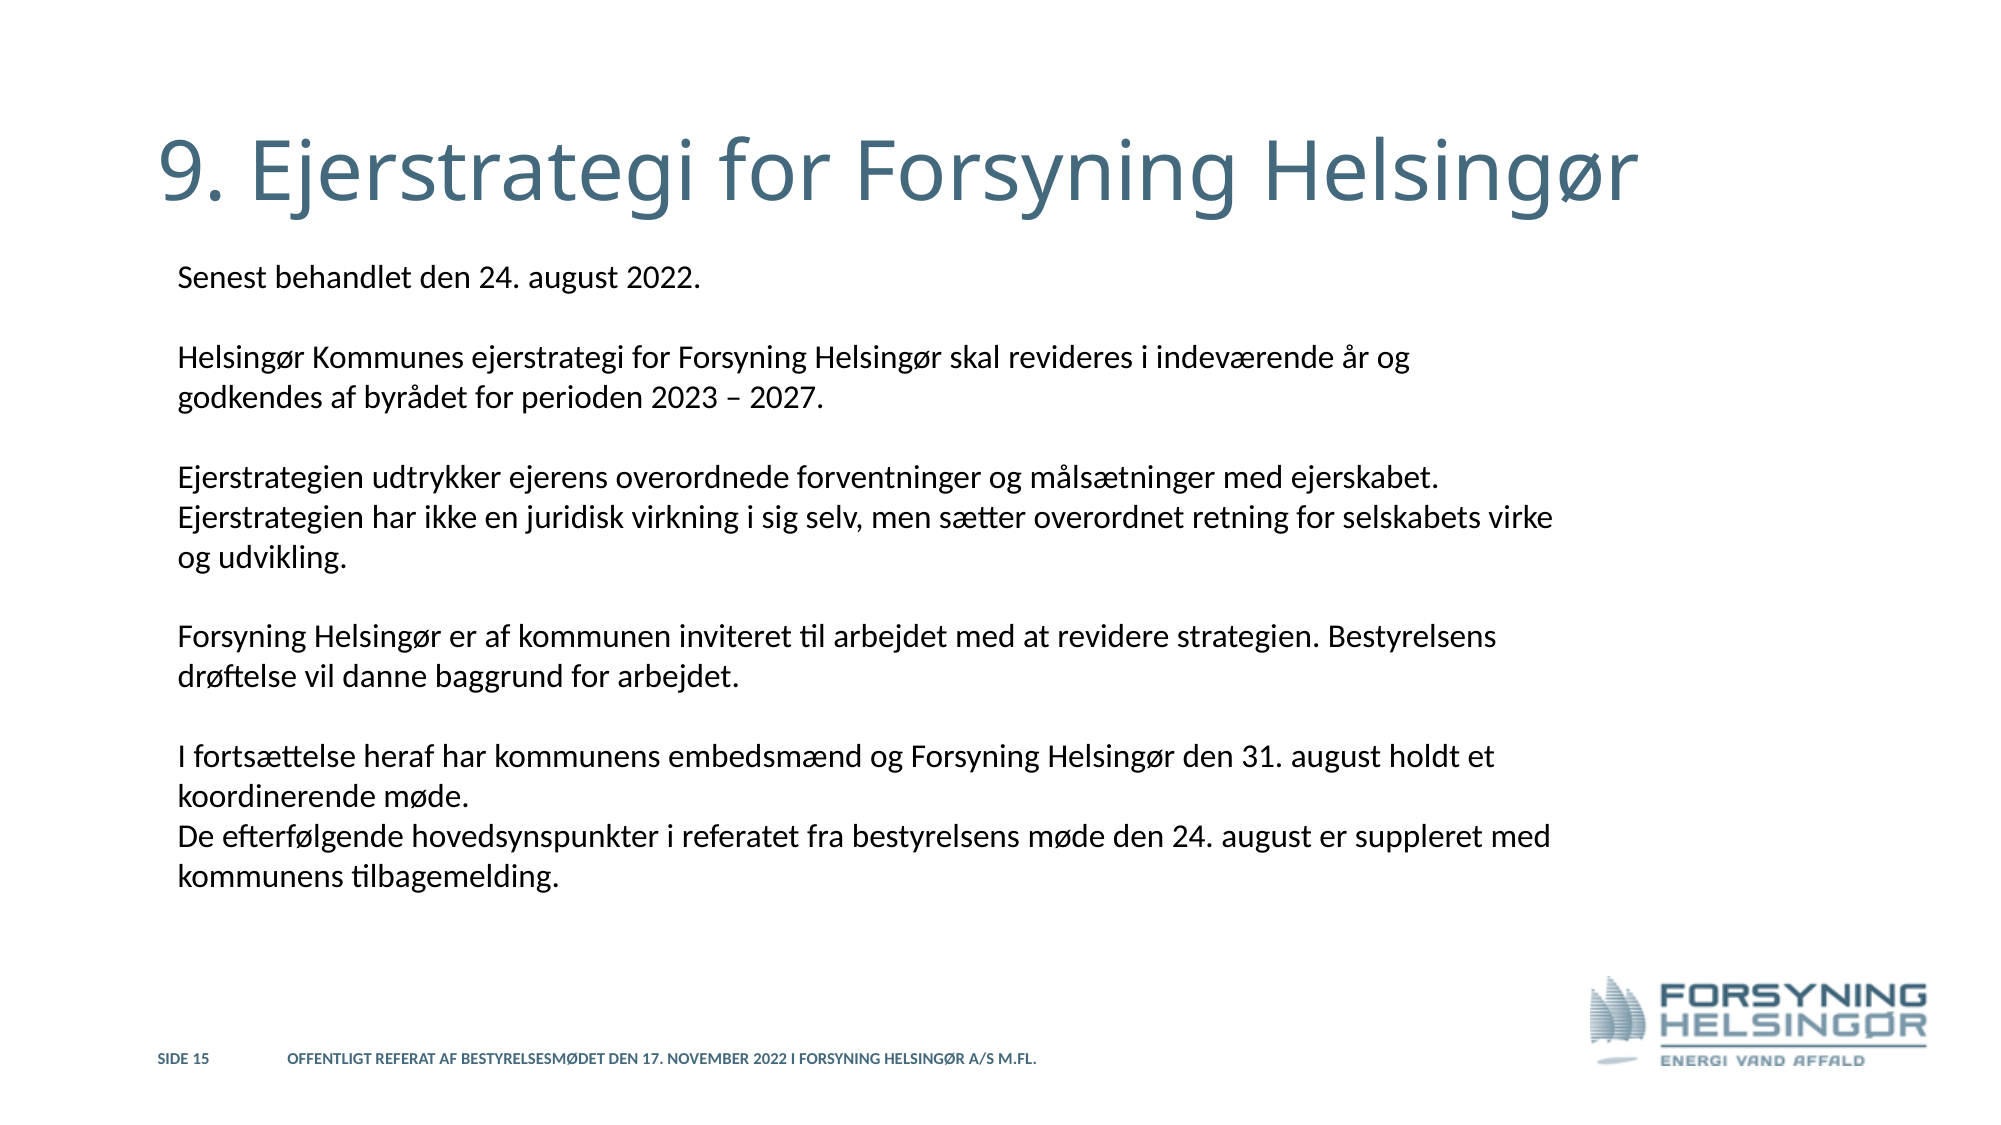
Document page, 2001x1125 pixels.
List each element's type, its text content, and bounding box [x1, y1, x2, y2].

slide_number Side 15 [157, 1039, 177, 1068]
text_box Senest behandlet den 24. august 2022. Helsingør Kommunes ejerstrategi for Forsyning Helsingør skal revideres i indeværende år og godkendes af byrådet for perioden 2023 – 2027. Ejerstrategien udtrykker ejerens overordnede forventninger og målsætninger med ejerskabet. Ejerstrategien har ikke en juridisk virkning i sig selv, men sætter overordnet retning for selskabets virke og udvikling. Forsyning Helsingør er af kommunen inviteret til arbejdet med at revidere strategien. Bestyrelsens drøftelse vil danne baggrund for arbejdet. I fortsættelse heraf har kommunens embedsmænd og Forsyning Helsingør den 31. august holdt et koordinerende møde. De efterfølgende hovedsynspunkter i referatet fra bestyrelsens møde den 24. august er suppleret med kommunens tilbagemelding. [177, 255, 1564, 1094]
picture [1590, 976, 1929, 1066]
text_box 9. Ejerstrategi for Forsyning Helsingør [157, 30, 2000, 303]
